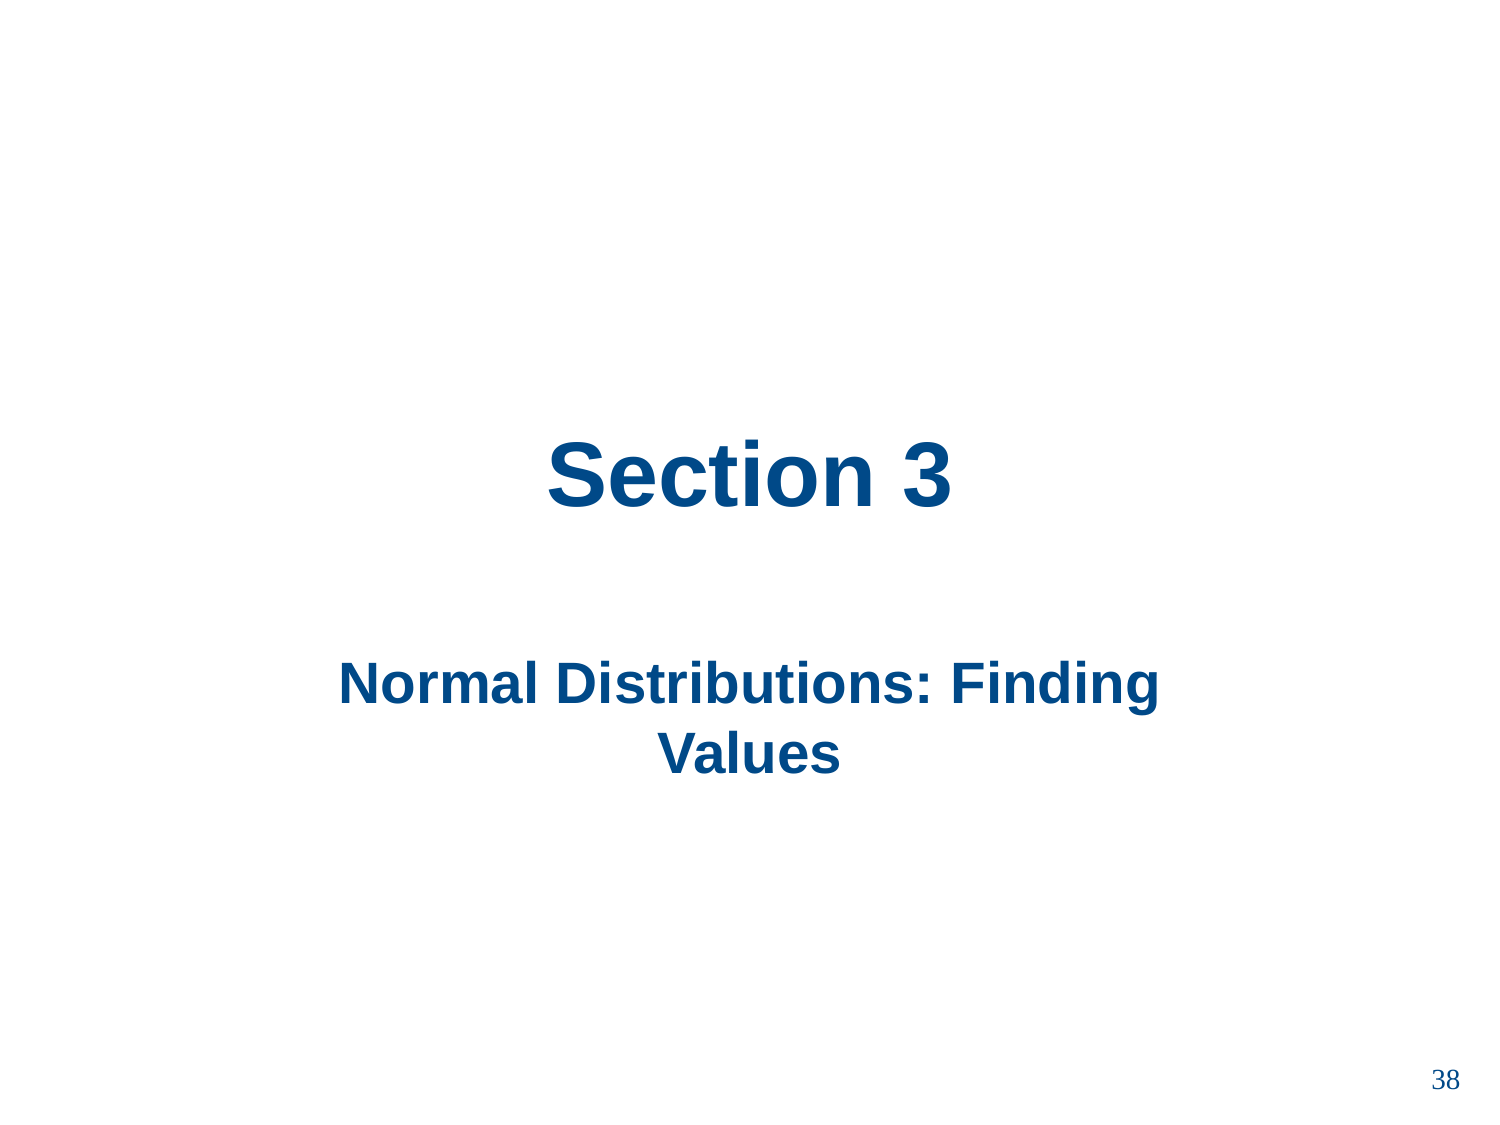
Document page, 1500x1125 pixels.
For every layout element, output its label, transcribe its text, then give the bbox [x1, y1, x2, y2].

slide_number 38 [1125, 1052, 1475, 1113]
title Section 3 [112, 349, 1388, 591]
subtitle Normal Distributions: Finding Values [224, 637, 1276, 926]
